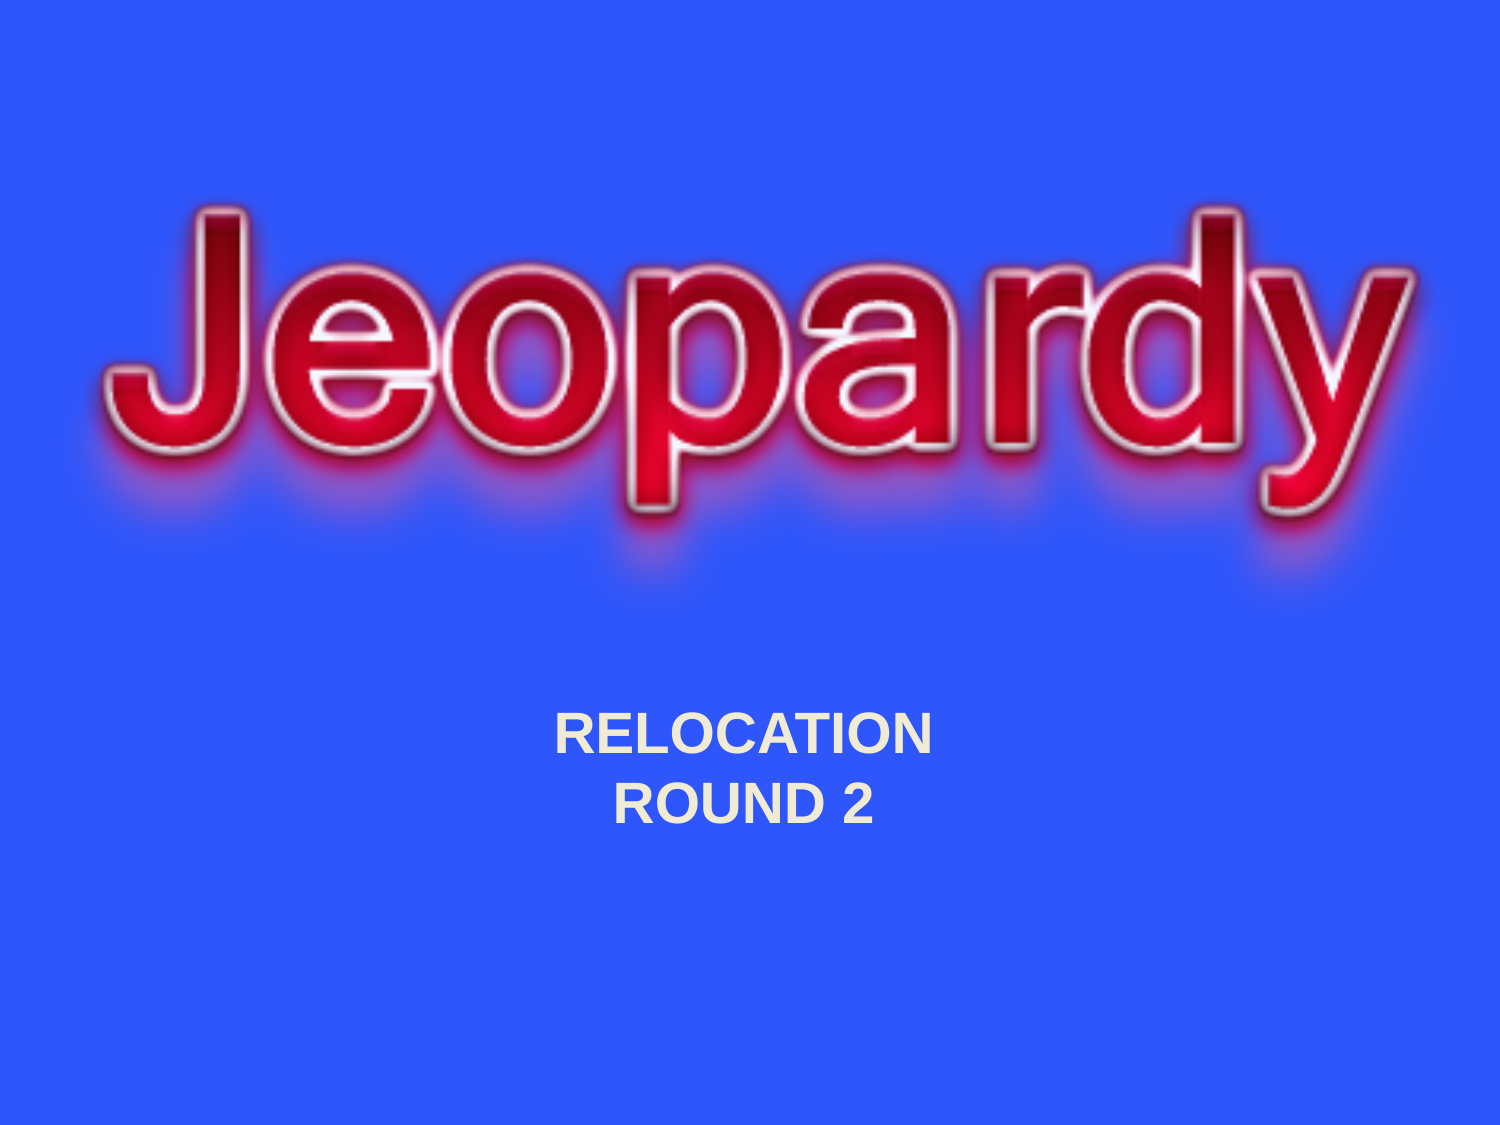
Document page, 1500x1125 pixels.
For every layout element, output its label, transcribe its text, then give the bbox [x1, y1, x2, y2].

picture [0, 27, 1500, 663]
text_box RELOCATION ROUND 2 [162, 687, 1325, 843]
